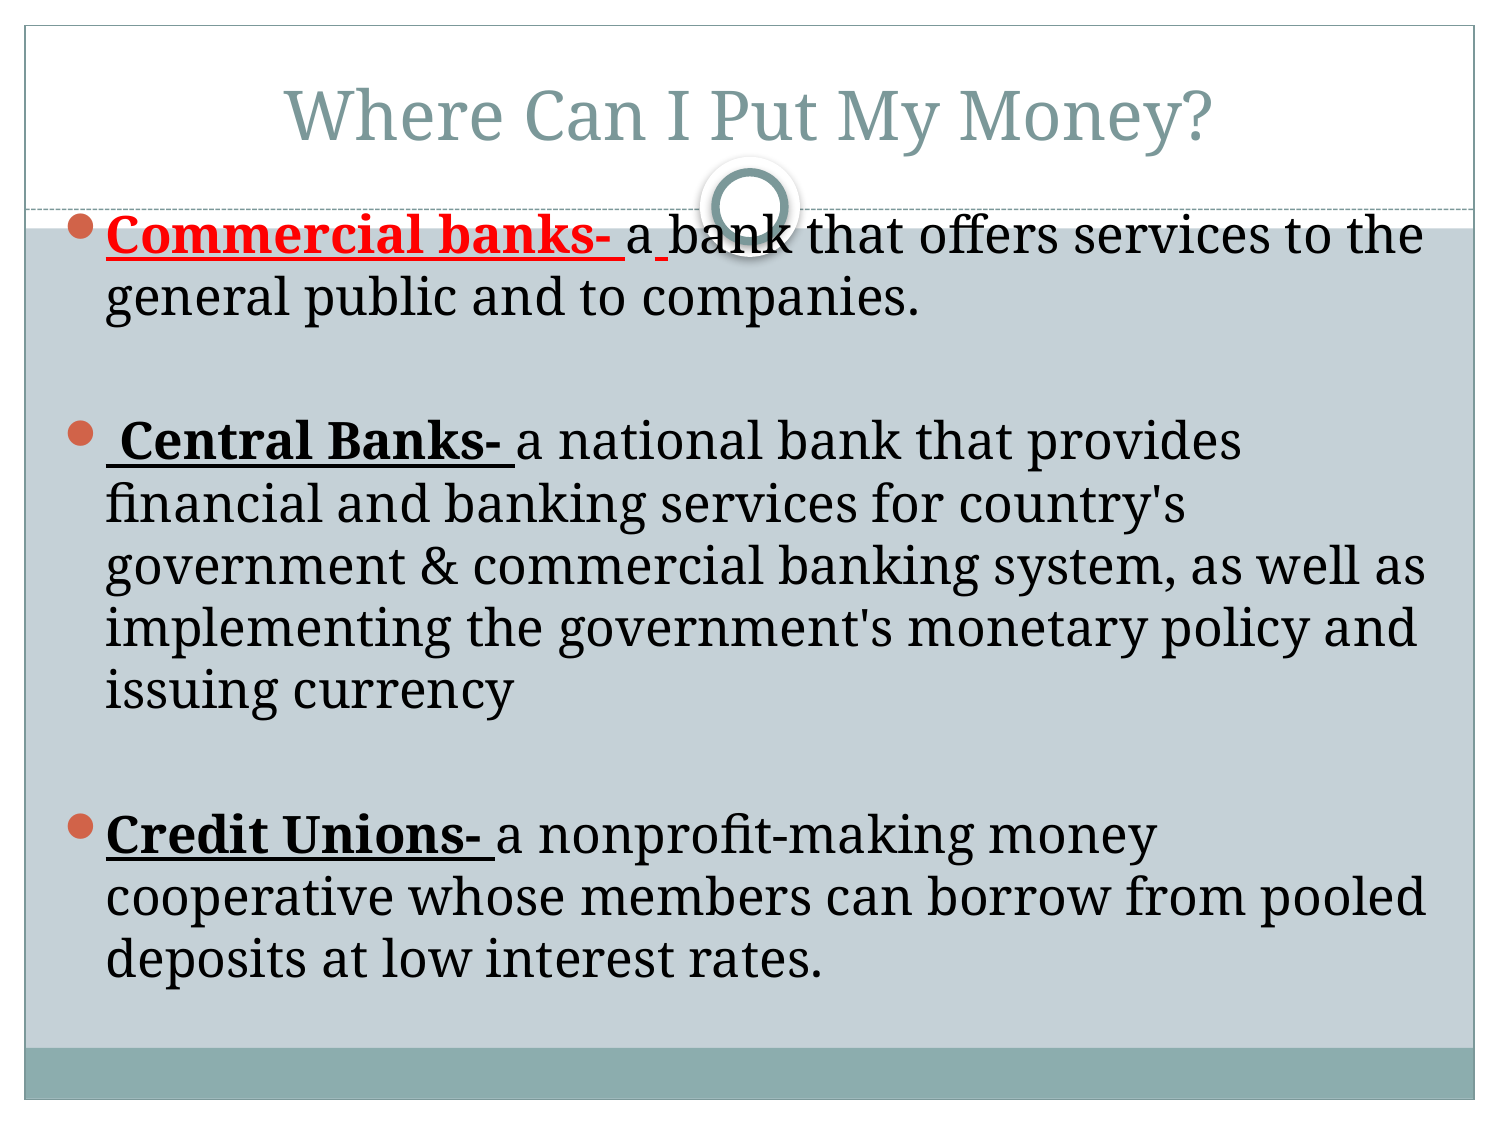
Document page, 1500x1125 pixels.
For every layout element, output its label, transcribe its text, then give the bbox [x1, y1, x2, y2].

list Commercial banks- a bank that offers services to the general public and to companies. Central Banks- a national bank that provides financial and banking services for country's government & commercial banking system, as well as implementing the government's monetary policy and issuing currency Credit Unions- a nonprofit-making money cooperative whose members can borrow from pooled deposits at low interest rates. [49, 194, 1445, 1001]
title Where Can I Put My Money? [49, 37, 1450, 162]
